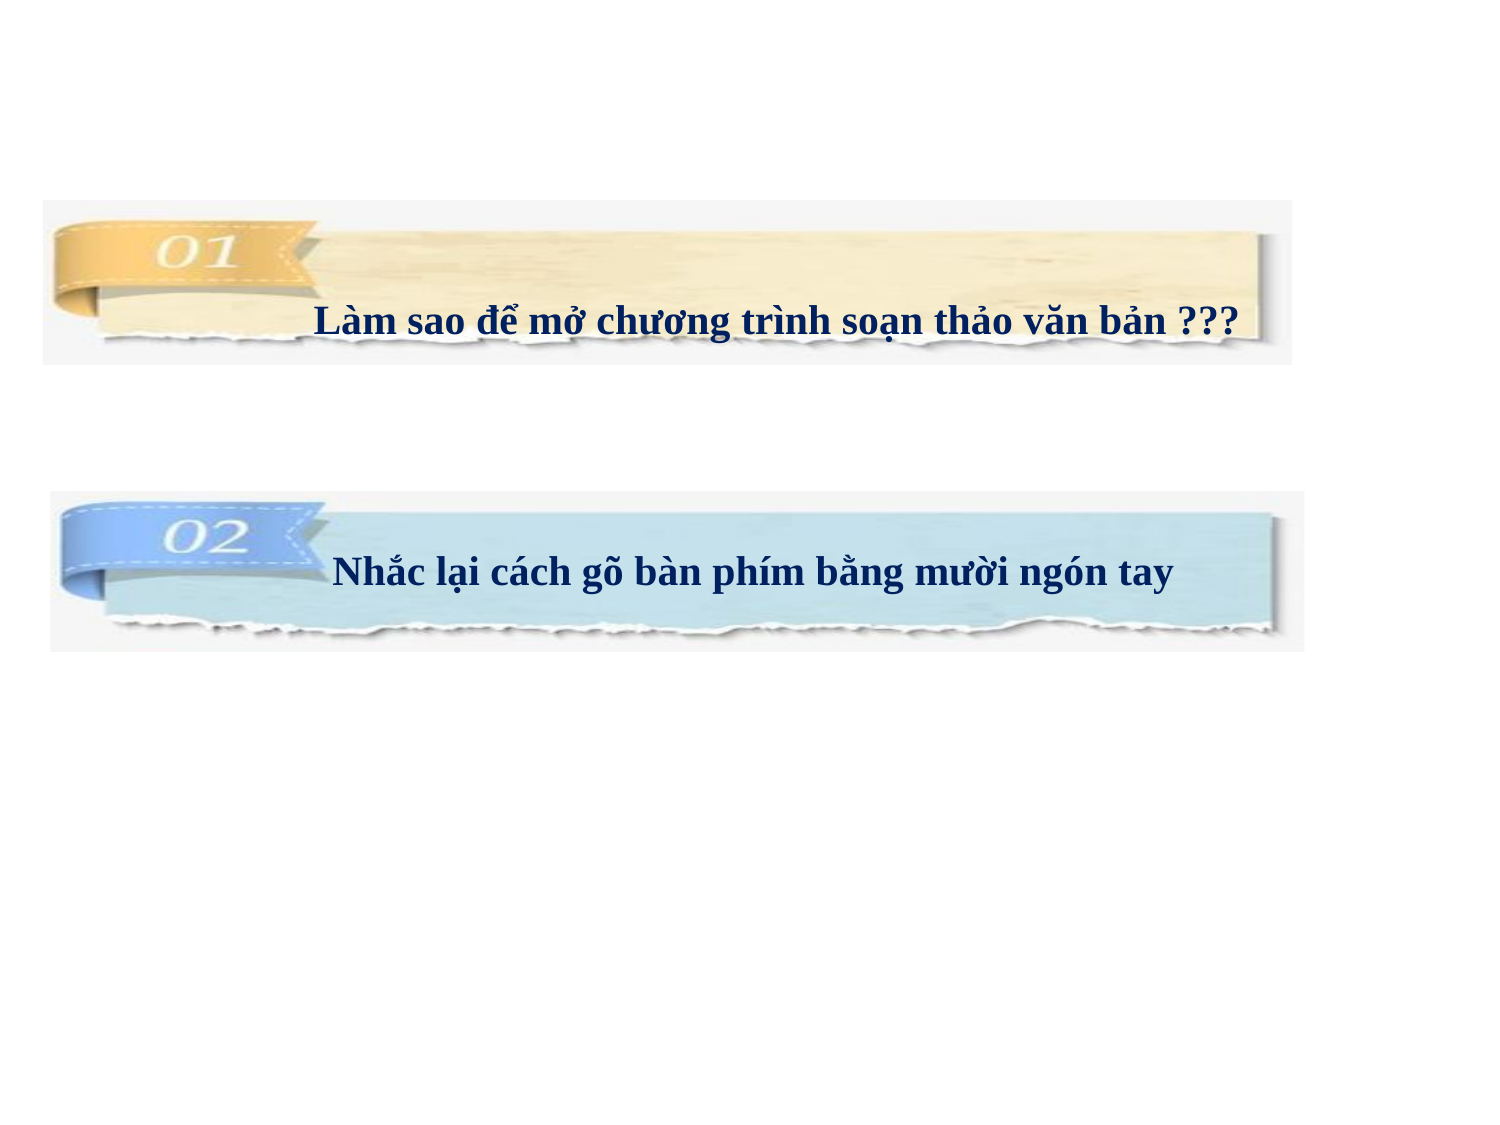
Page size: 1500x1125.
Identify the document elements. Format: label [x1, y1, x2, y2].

text_box [42, 200, 1293, 365]
text_box [50, 491, 1315, 652]
